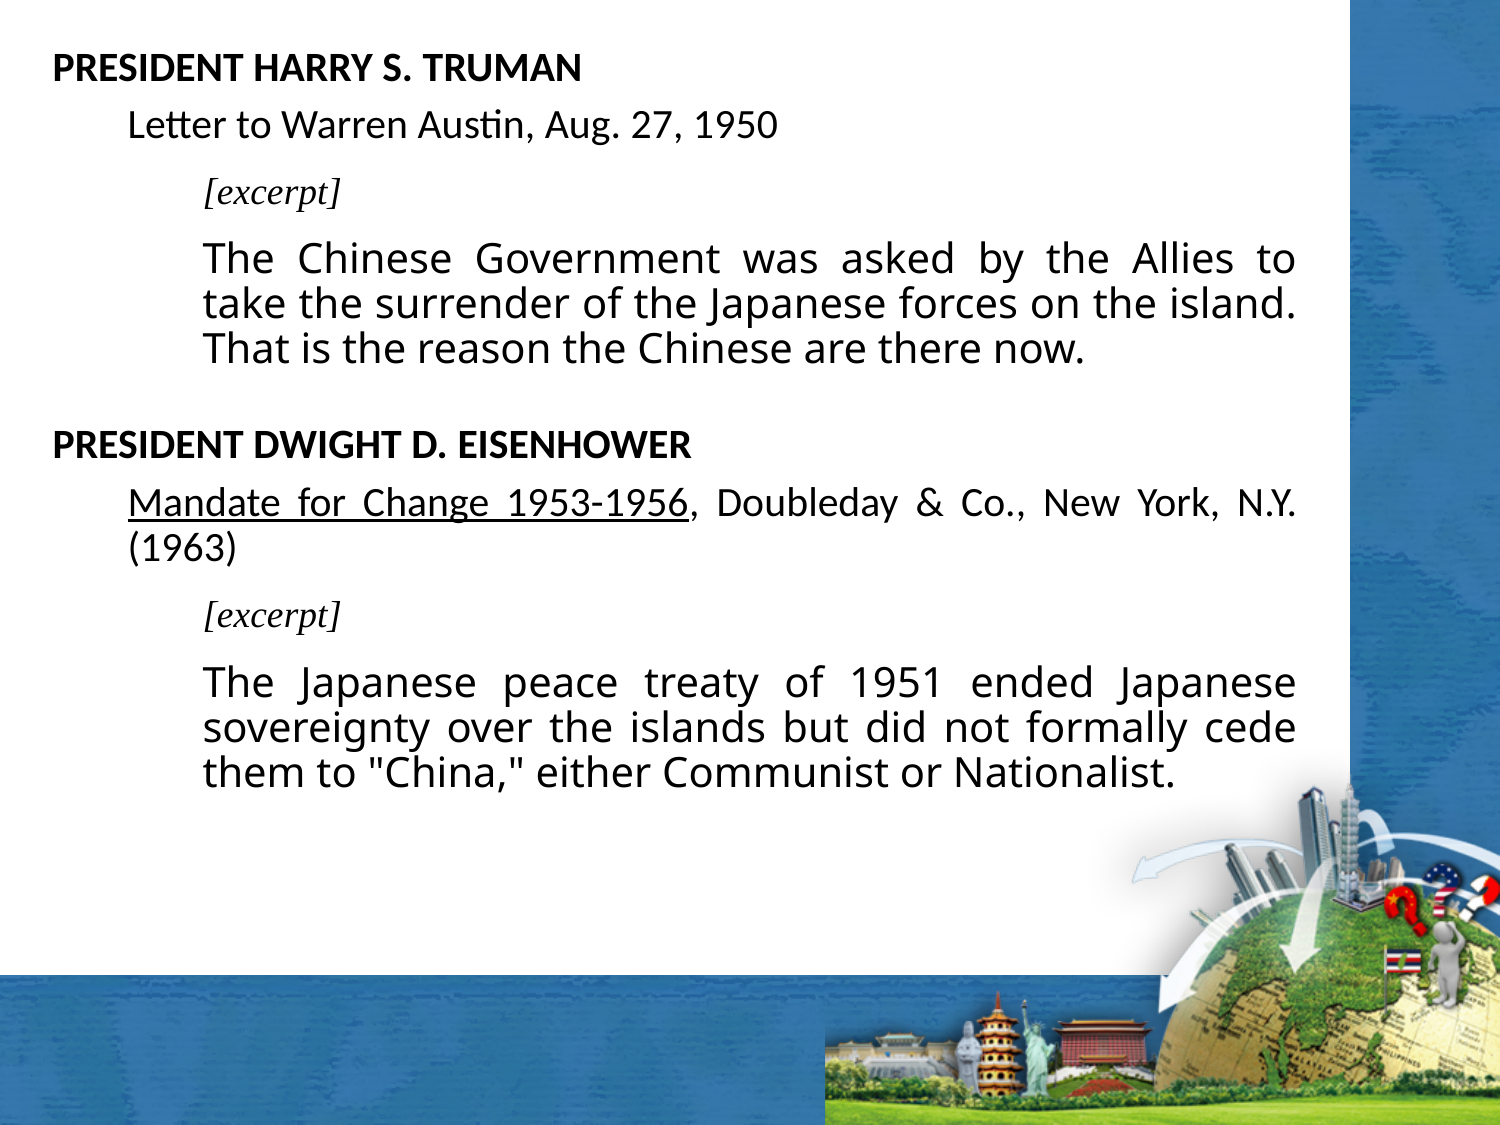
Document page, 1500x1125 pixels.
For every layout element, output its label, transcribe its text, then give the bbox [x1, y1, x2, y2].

picture [0, 0, 1500, 1125]
list President Harry S. Truman Letter to Warren Austin, Aug. 27, 1950 [excerpt] The Chinese Government was asked by the Allies to take the surrender of the Japanese forces on the island. That is the reason the Chinese are there now. President Dwight D. Eisenhower Mandate for Change 1953-1956, Doubleday & Co., New York, N.Y. (1963) [excerpt] The Japanese peace treaty of 1951 ended Japanese sovereignty over the islands but did not formally cede them to "China," either Communist or Nationalist. [37, 37, 1313, 945]
